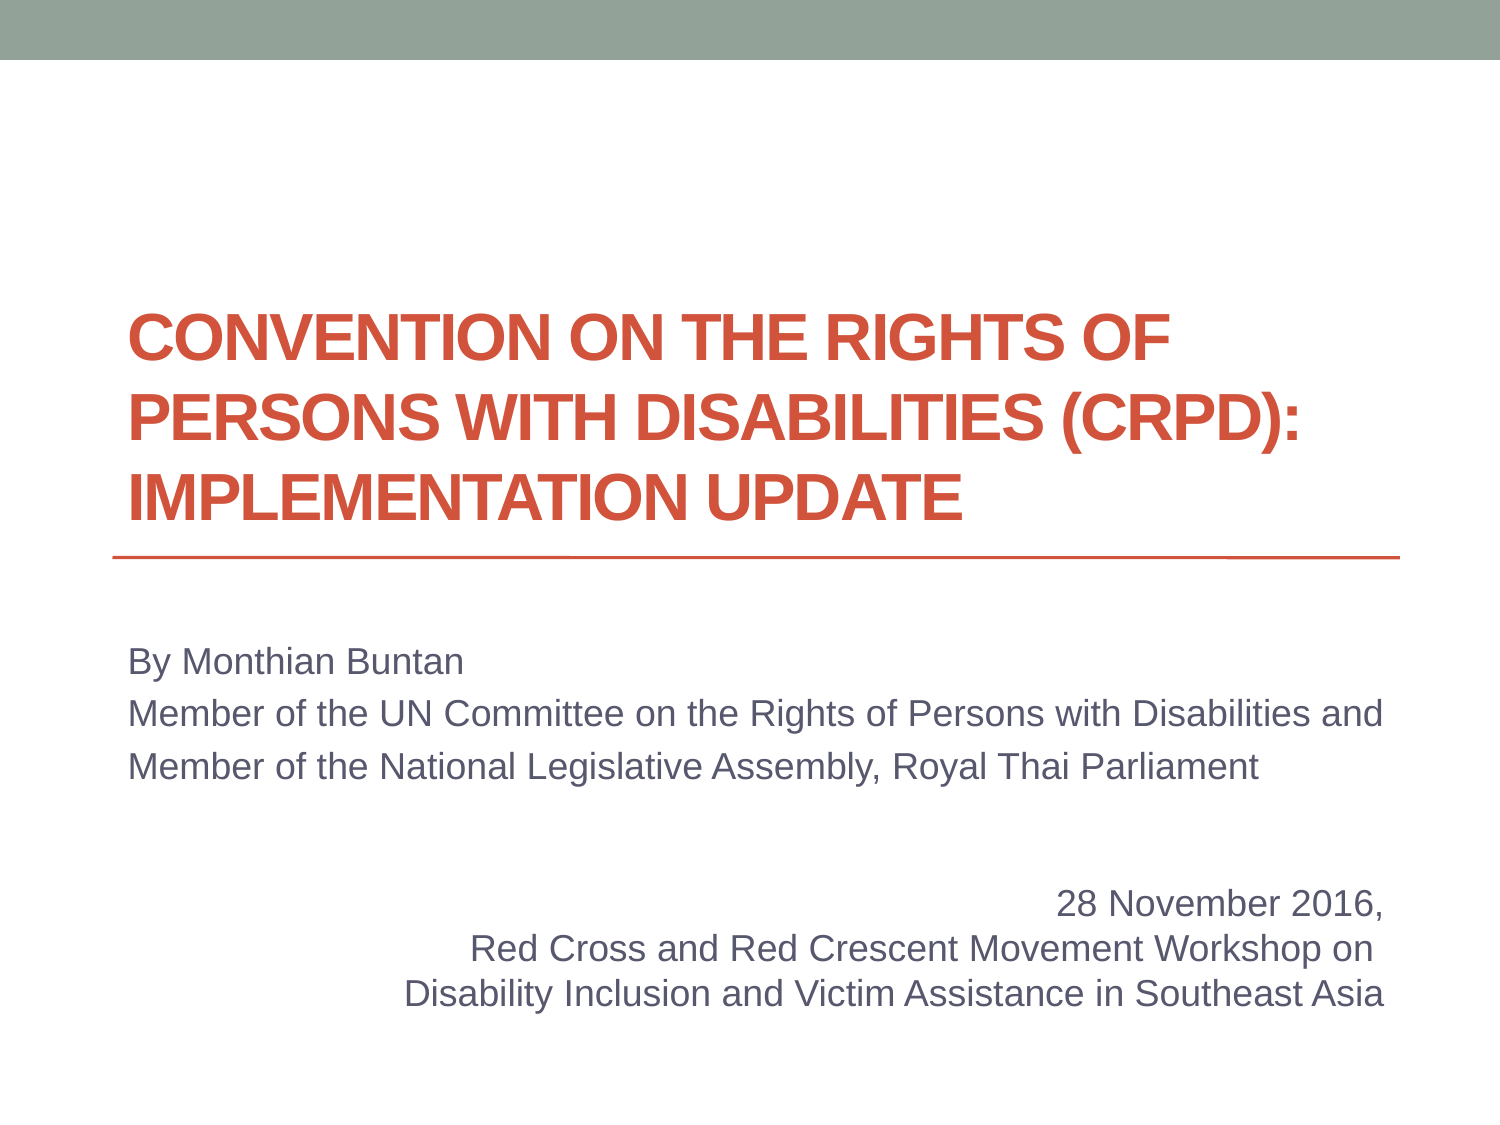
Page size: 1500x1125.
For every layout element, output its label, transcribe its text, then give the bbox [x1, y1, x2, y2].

subtitle By Monthian Buntan Member of the UN Committee on the Rights of Persons with Disabilities and Member of the National Legislative Assembly, Royal Thai Parliament [112, 629, 1412, 917]
text_box 28 November 2016, Red Cross and Red Crescent Movement Workshop on Disability Inclusion and Victim Assistance in Southeast Asia [388, 871, 1400, 1022]
title Convention on the Rights of Persons with Disabilities (CRPD): implementation update [112, 224, 1400, 542]
